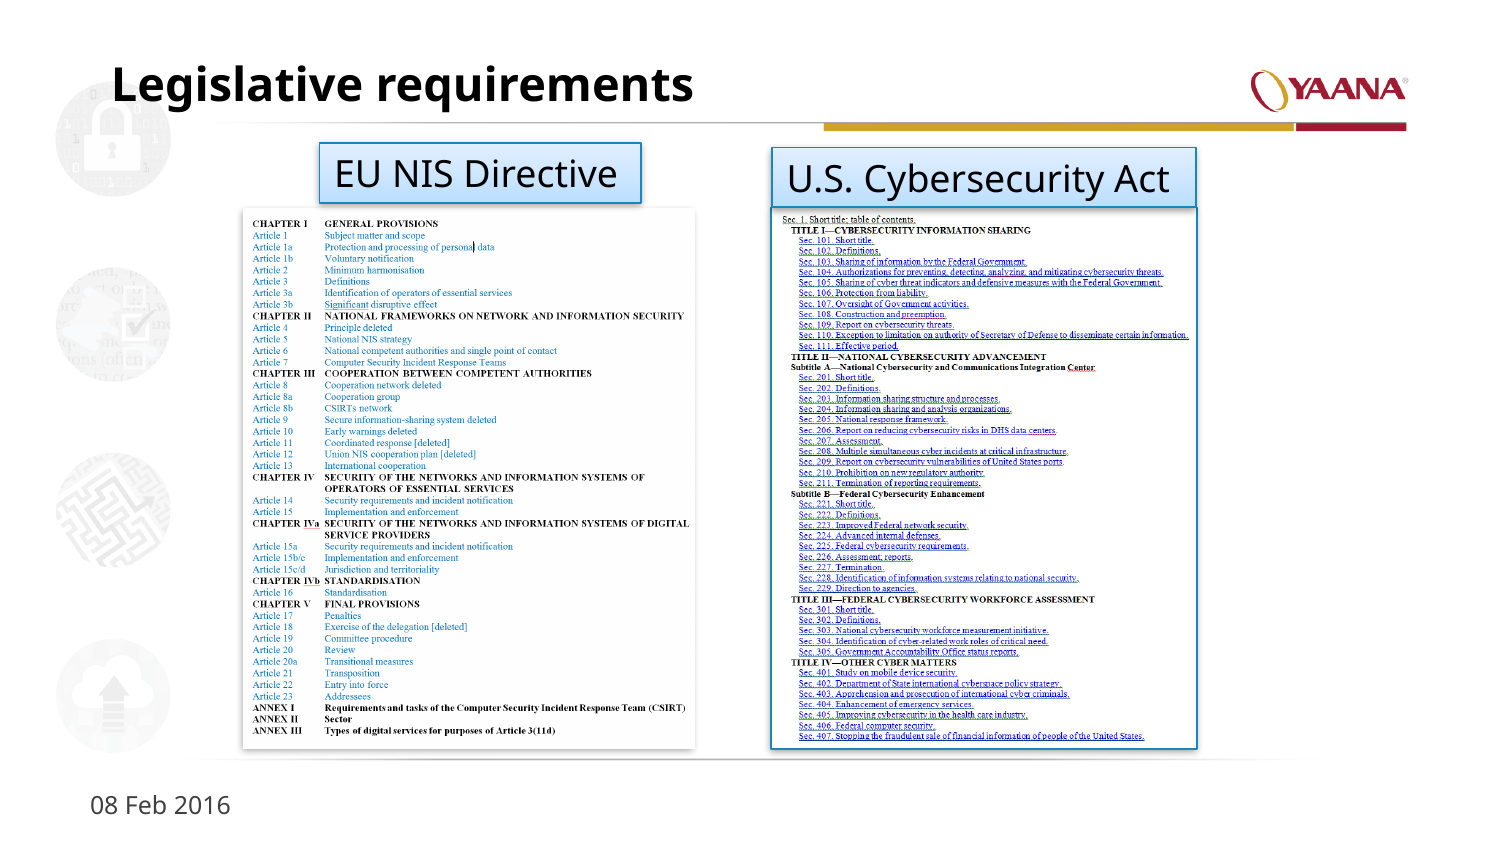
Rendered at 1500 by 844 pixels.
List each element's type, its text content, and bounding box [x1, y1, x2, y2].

text_box U.S. Cybersecurity Act [771, 147, 1197, 207]
text_box EU NIS Directive [319, 142, 642, 204]
picture [0, 0, 1500, 844]
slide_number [75, 782, 320, 822]
title Legislative requirements [95, 46, 1238, 119]
